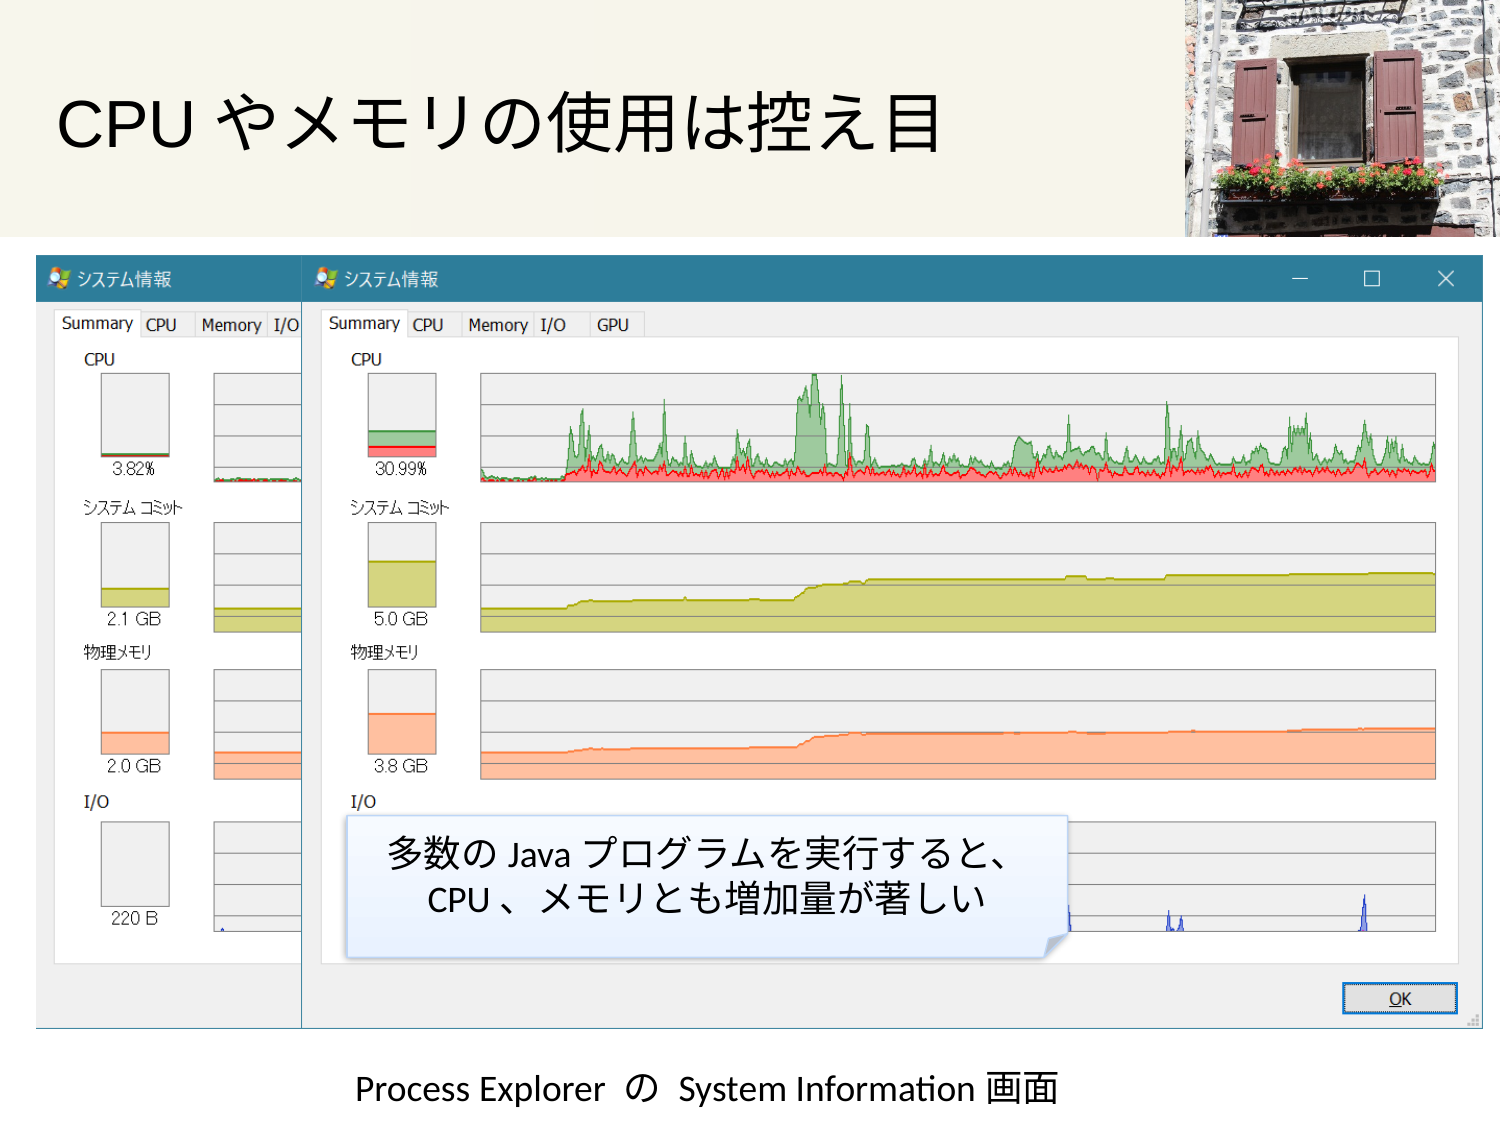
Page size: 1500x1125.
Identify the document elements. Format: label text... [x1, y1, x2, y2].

picture [36, 255, 1483, 1029]
title CPUやメモリの使用は控え目 [41, 45, 1164, 197]
text_box Process Explorer の System Information画面 [340, 1057, 1076, 1117]
picture [1185, 0, 1500, 237]
